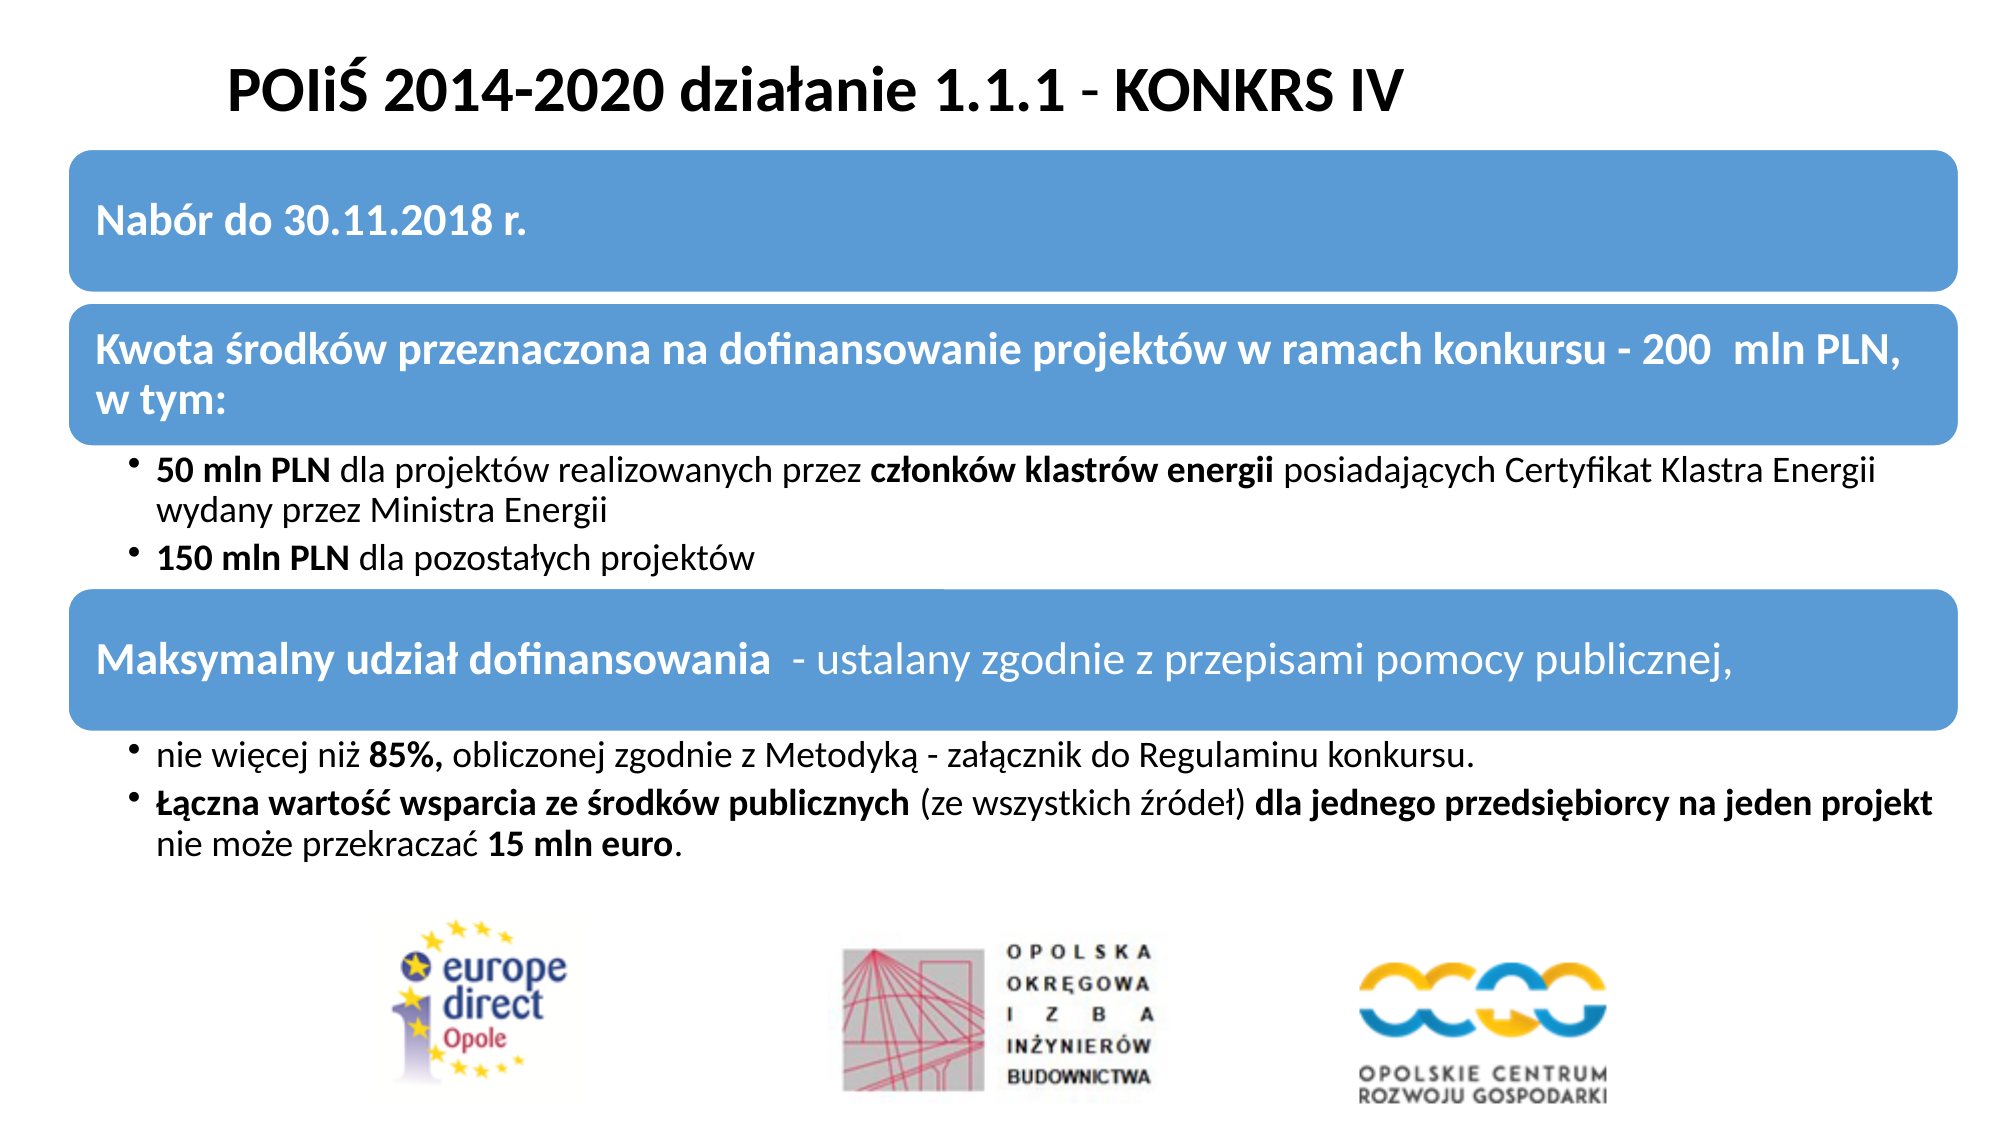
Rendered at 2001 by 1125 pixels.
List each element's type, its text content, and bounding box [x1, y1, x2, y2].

title POIiŚ 2014-2020 działanie 1.1.1 - KONKRS IV [137, 26, 1925, 144]
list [67, 144, 1959, 900]
picture [333, 916, 1667, 1111]
